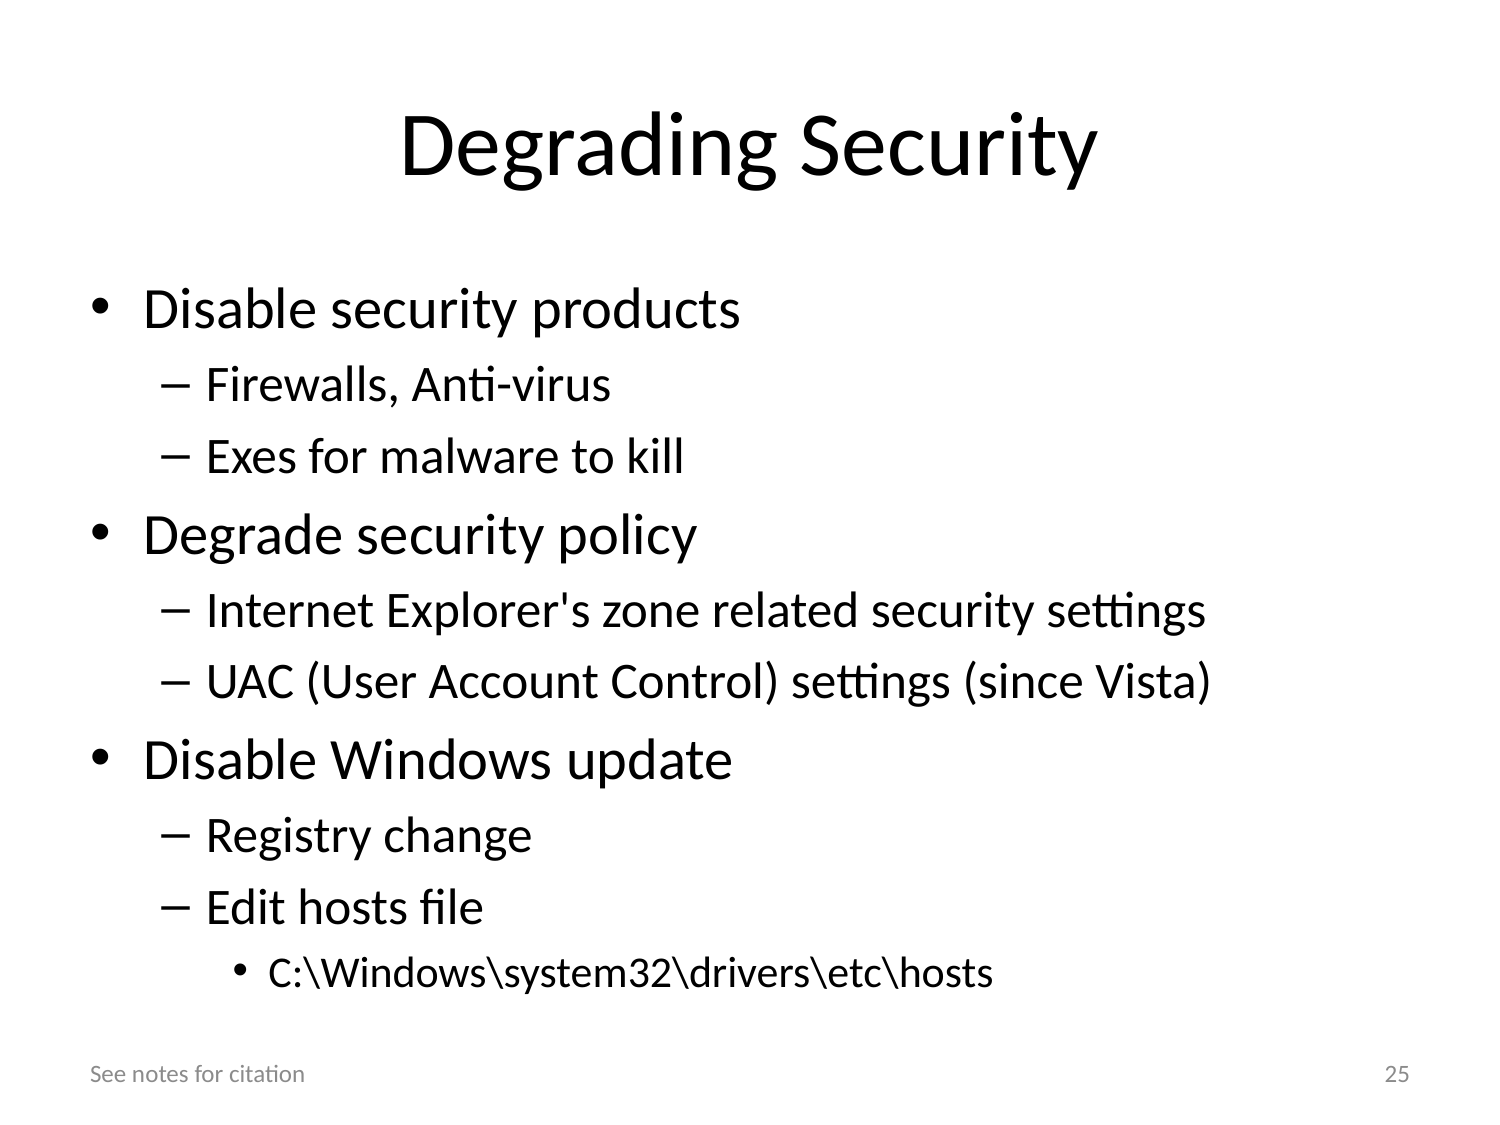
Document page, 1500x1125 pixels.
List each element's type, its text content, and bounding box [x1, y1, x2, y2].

slide_number 25 [1074, 1042, 1425, 1103]
slide_number See notes for citation [75, 1042, 425, 1103]
title Degrading Security [75, 45, 1425, 233]
list Disable security products Firewalls, Anti-virus Exes for malware to kill Degrade security policy Internet Explorer's zone related security settings UAC (User Account Control) settings (since Vista) Disable Windows update Registry change Edit hosts file C:\Windows\system32\drivers\etc\hosts [75, 262, 1425, 1005]
